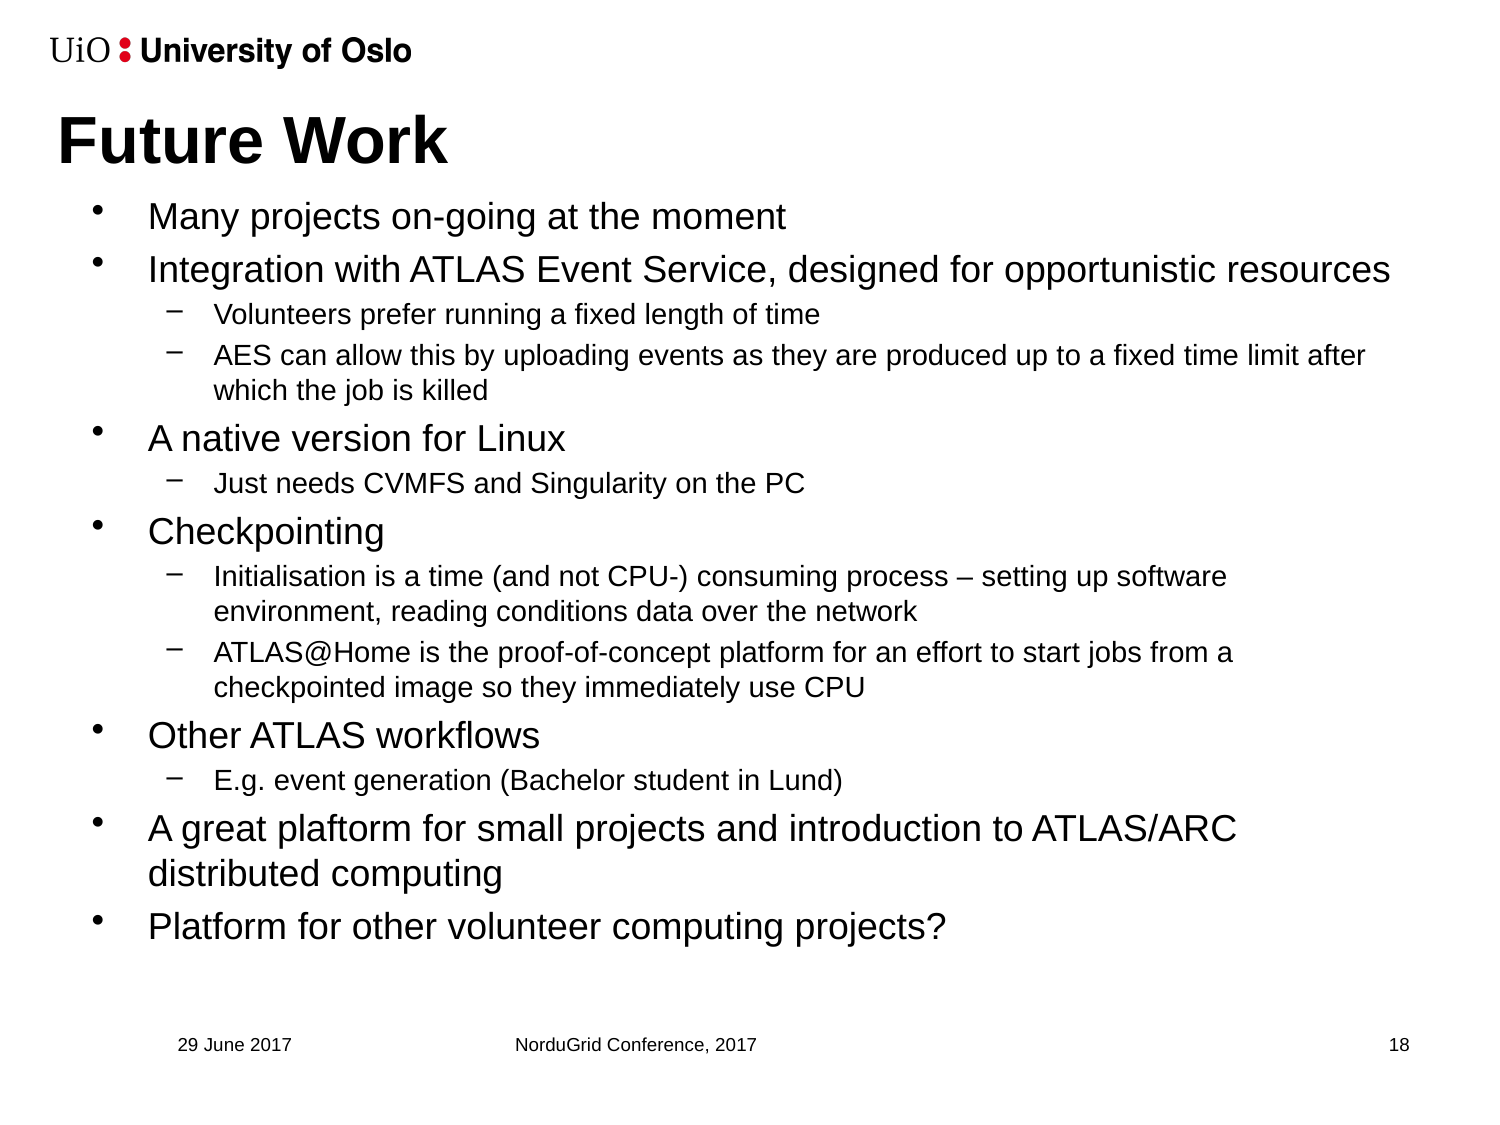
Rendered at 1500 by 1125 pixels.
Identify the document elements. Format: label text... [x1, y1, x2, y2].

title Future Work [42, 42, 1306, 231]
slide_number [162, 1024, 476, 1101]
picture [50, 37, 411, 42]
list Many projects on-going at the moment Integration with ATLAS Event Service, designed for opportunistic resources Volunteers prefer running a fixed length of time AES can allow this by uploading events as they are produced up to a fixed time limit after which the job is killed A native version for Linux Just needs CVMFS and Singularity on the PC Checkpointing Initialisation is a time (and not CPU-) consuming process – setting up software environment, reading conditions data over the network ATLAS@Home is the proof-of-concept platform for an effort to start jobs from a checkpointed image so they immediately use CPU Other ATLAS workflows E.g. event generation (Bachelor student in Lund) A great plaftorm for small projects and introduction to ATLAS/ARC distributed computing Platform for other volunteer computing projects? [76, 184, 1412, 953]
footer NorduGrid Conference, 2017 [499, 1024, 1288, 1101]
slide_number 18 [1312, 1024, 1426, 1101]
